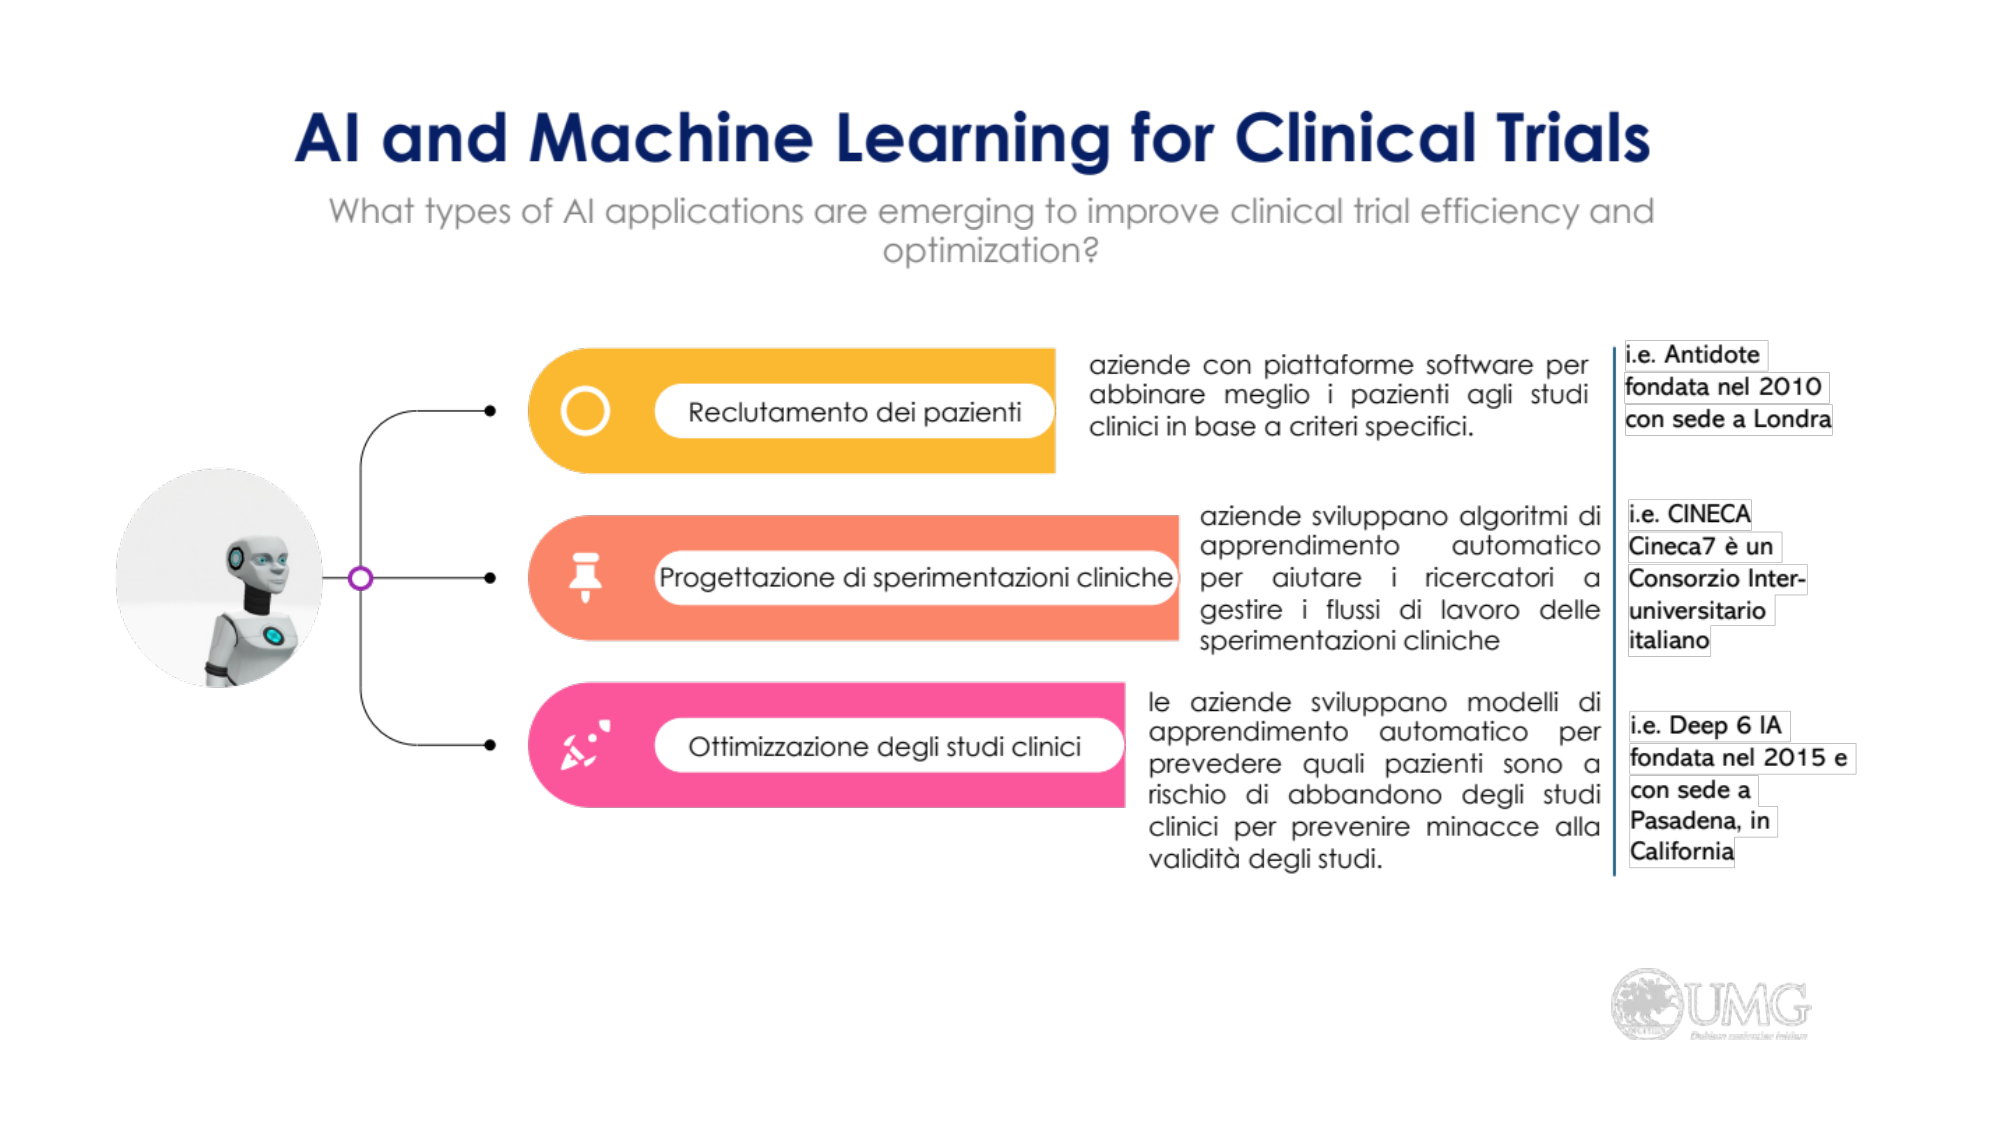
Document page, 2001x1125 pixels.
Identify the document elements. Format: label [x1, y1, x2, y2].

picture [114, 76, 1871, 1041]
